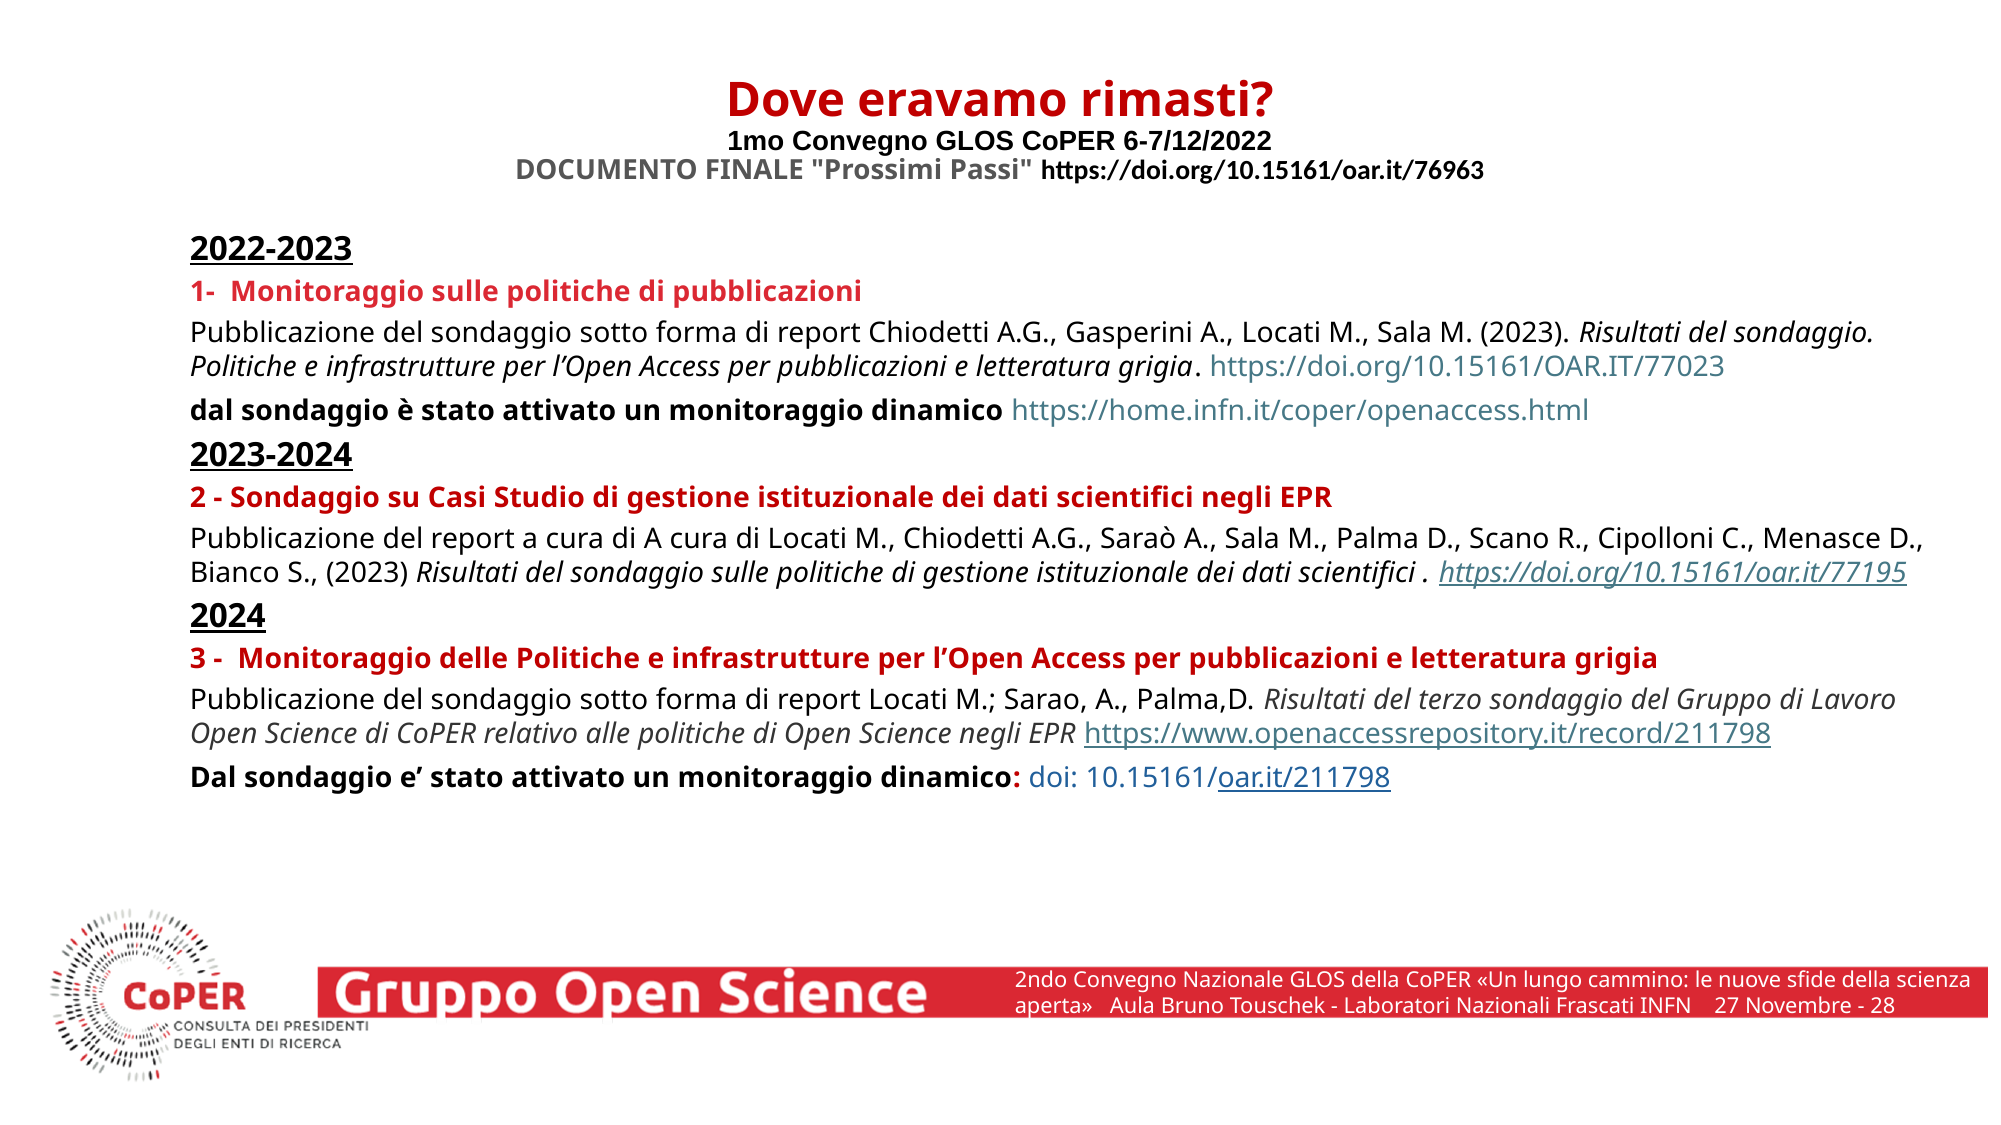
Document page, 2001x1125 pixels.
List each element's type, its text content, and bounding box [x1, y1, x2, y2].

list 2022-2023 1- Monitoraggio sulle politiche di pubblicazioni Pubblicazione del sondaggio sotto forma di report Chiodetti A.G., Gasperini A., Locati M., Sala M. (2023). Risultati del sondaggio. Politiche e infrastrutture per l’Open Access per pubblicazioni e letteratura grigia. https://doi.org/10.15161/OAR.IT/77023 dal sondaggio è stato attivato un monitoraggio dinamico https://home.infn.it/coper/openaccess.html 2023-2024 2 - Sondaggio su Casi Studio di gestione istituzionale dei dati scientifici negli EPR Pubblicazione del report a cura di A cura di Locati M., Chiodetti A.G., Saraò A., Sala M., Palma D., Scano R., Cipolloni C., Menasce D., Bianco S., (2023) Risultati del sondaggio sulle politiche di gestione istituzionale dei dati scientifici . https://doi.org/10.15161/oar.it/77195 2024 3 - Monitoraggio delle Politiche e infrastrutture per l’Open Access per pubblicazioni e letteratura grigia Pubblicazione del sondaggio sotto forma di report Locati M.; Sarao, A., Palma,D. Risultati del terzo sondaggio del Gruppo di Lavoro Open Science di CoPER relativo alle politiche di Open Science negli EPR https://www.openaccessrepository.it/record/211798 Dal sondaggio e’ stato attivato un monitoraggio dinamico: doi: 10.15161/oar.it/211798 [174, 224, 1961, 879]
picture [38, 894, 1989, 1106]
title Dove eravamo rimasti? 1mo Convegno GLOS CoPER 6-7/12/2022 DOCUMENTO FINALE "Prossimi Passi" https://doi.org/10.15161/oar.it/76963 [137, 66, 1863, 284]
